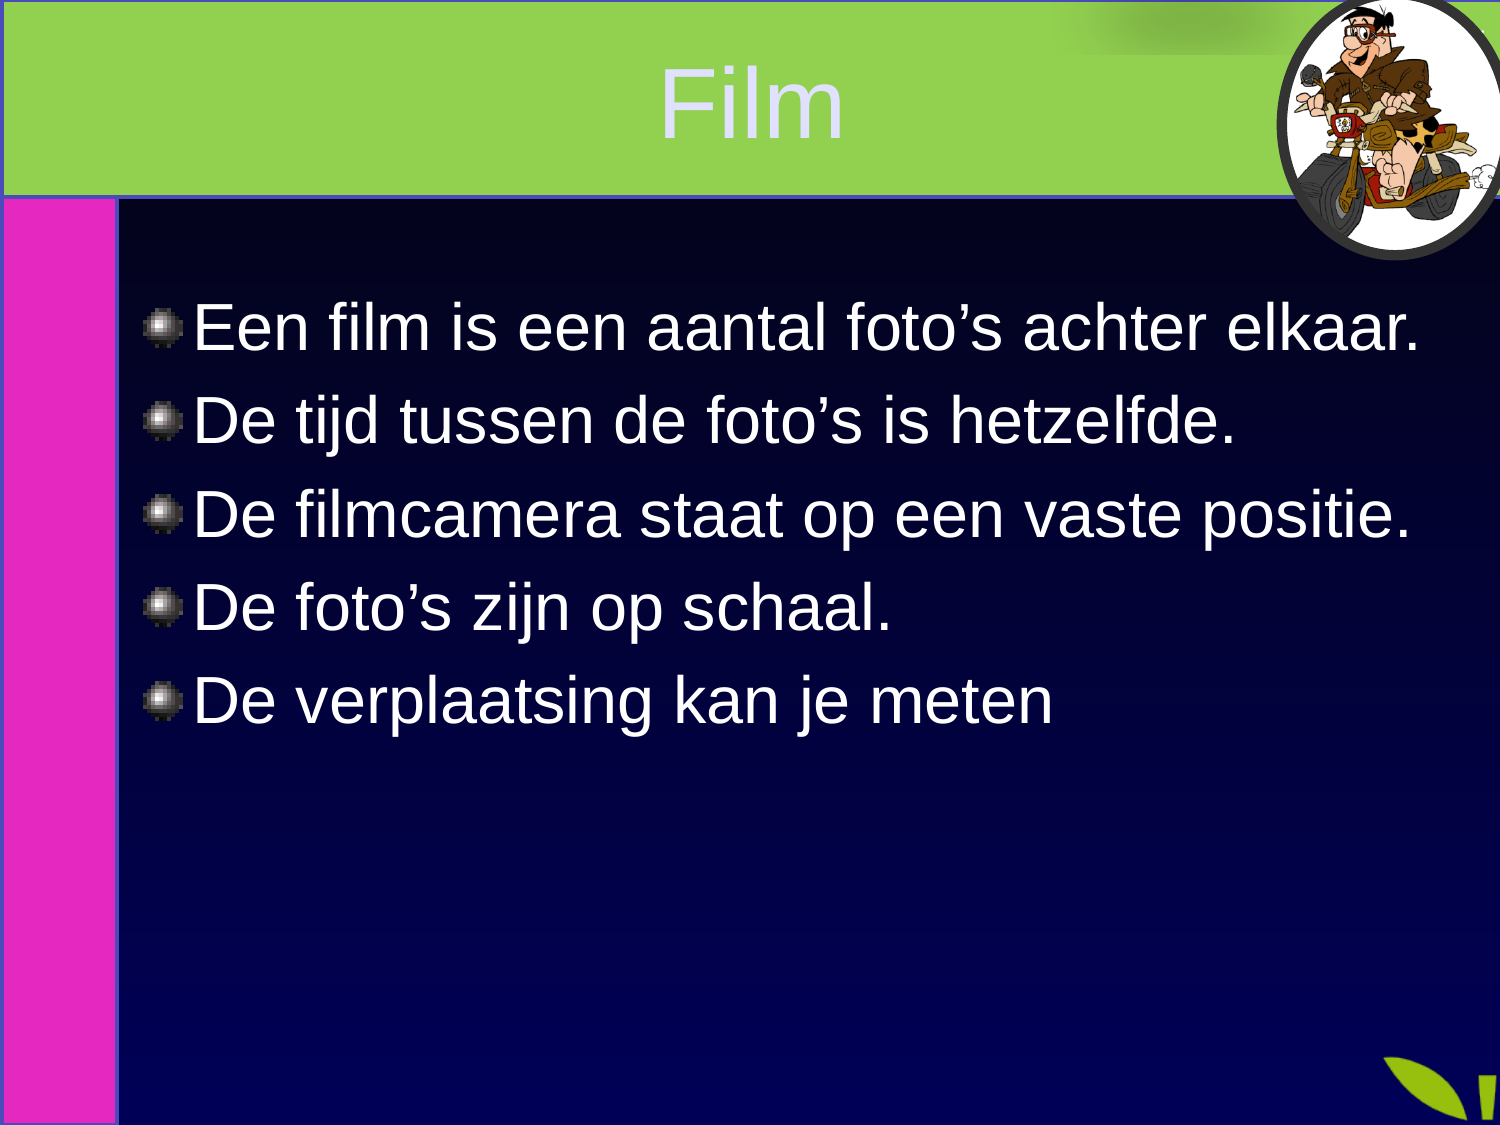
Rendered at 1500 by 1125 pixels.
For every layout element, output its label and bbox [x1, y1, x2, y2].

text_box [2, 0, 1500, 1125]
picture [1281, 0, 1500, 256]
